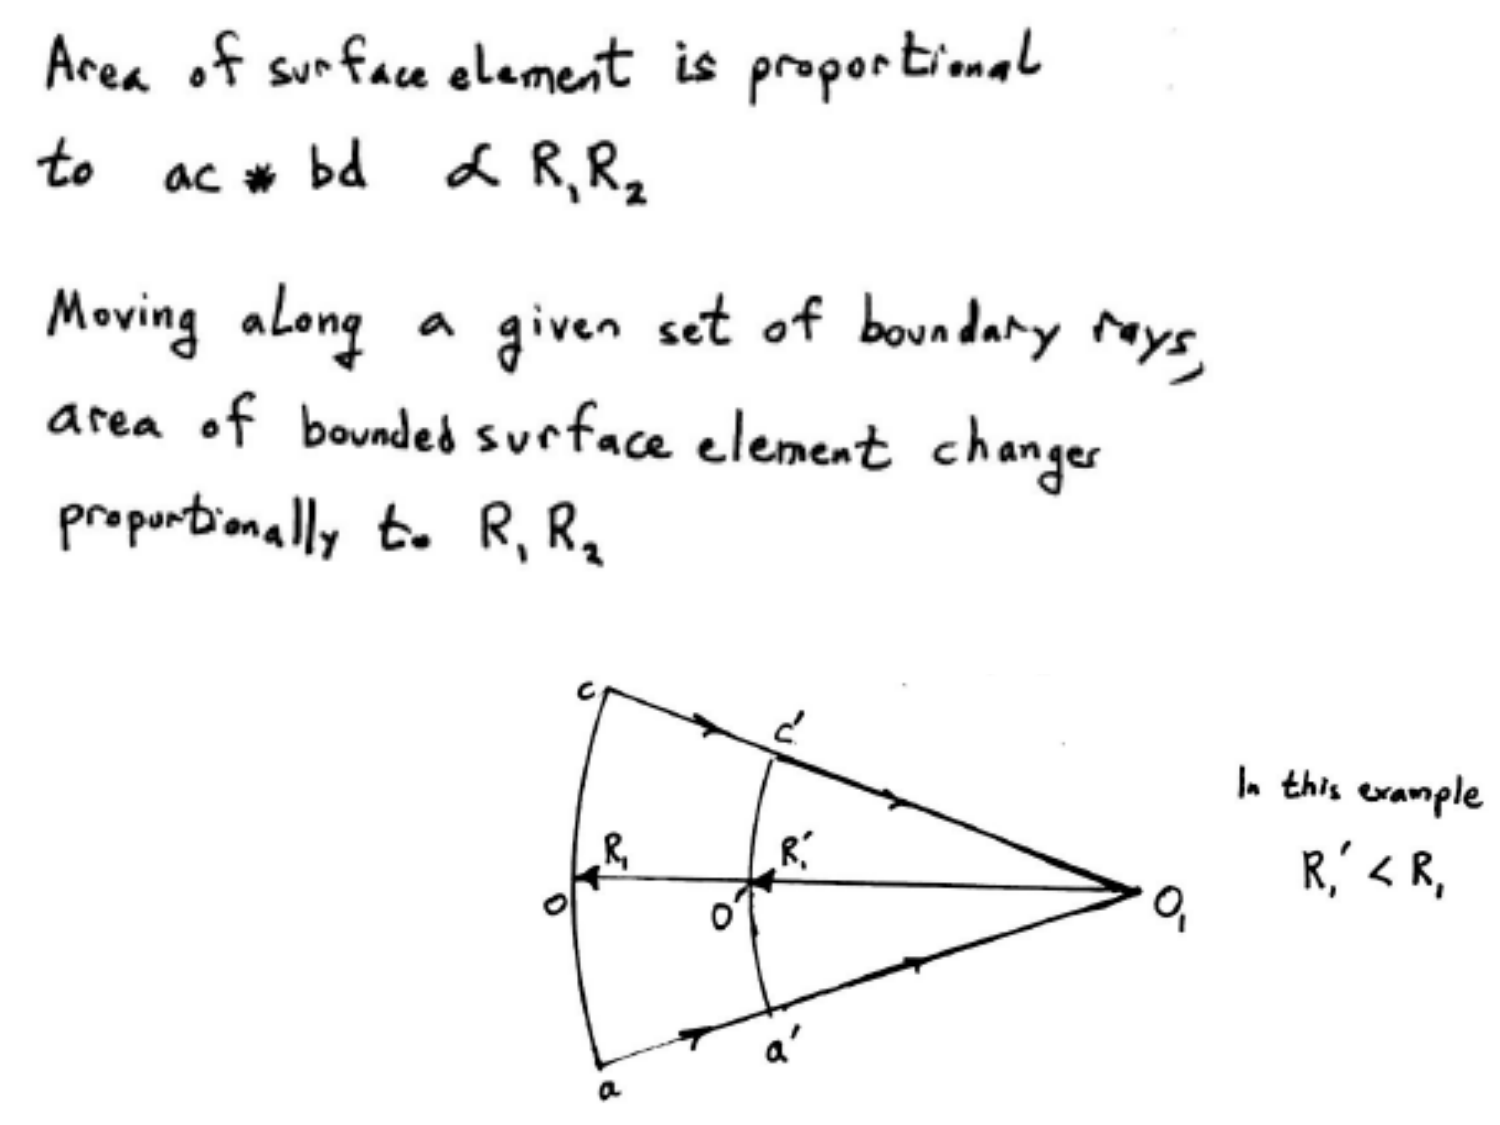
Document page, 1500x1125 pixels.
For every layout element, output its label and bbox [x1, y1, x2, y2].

list [512, 674, 1489, 1113]
picture [12, 12, 1228, 576]
